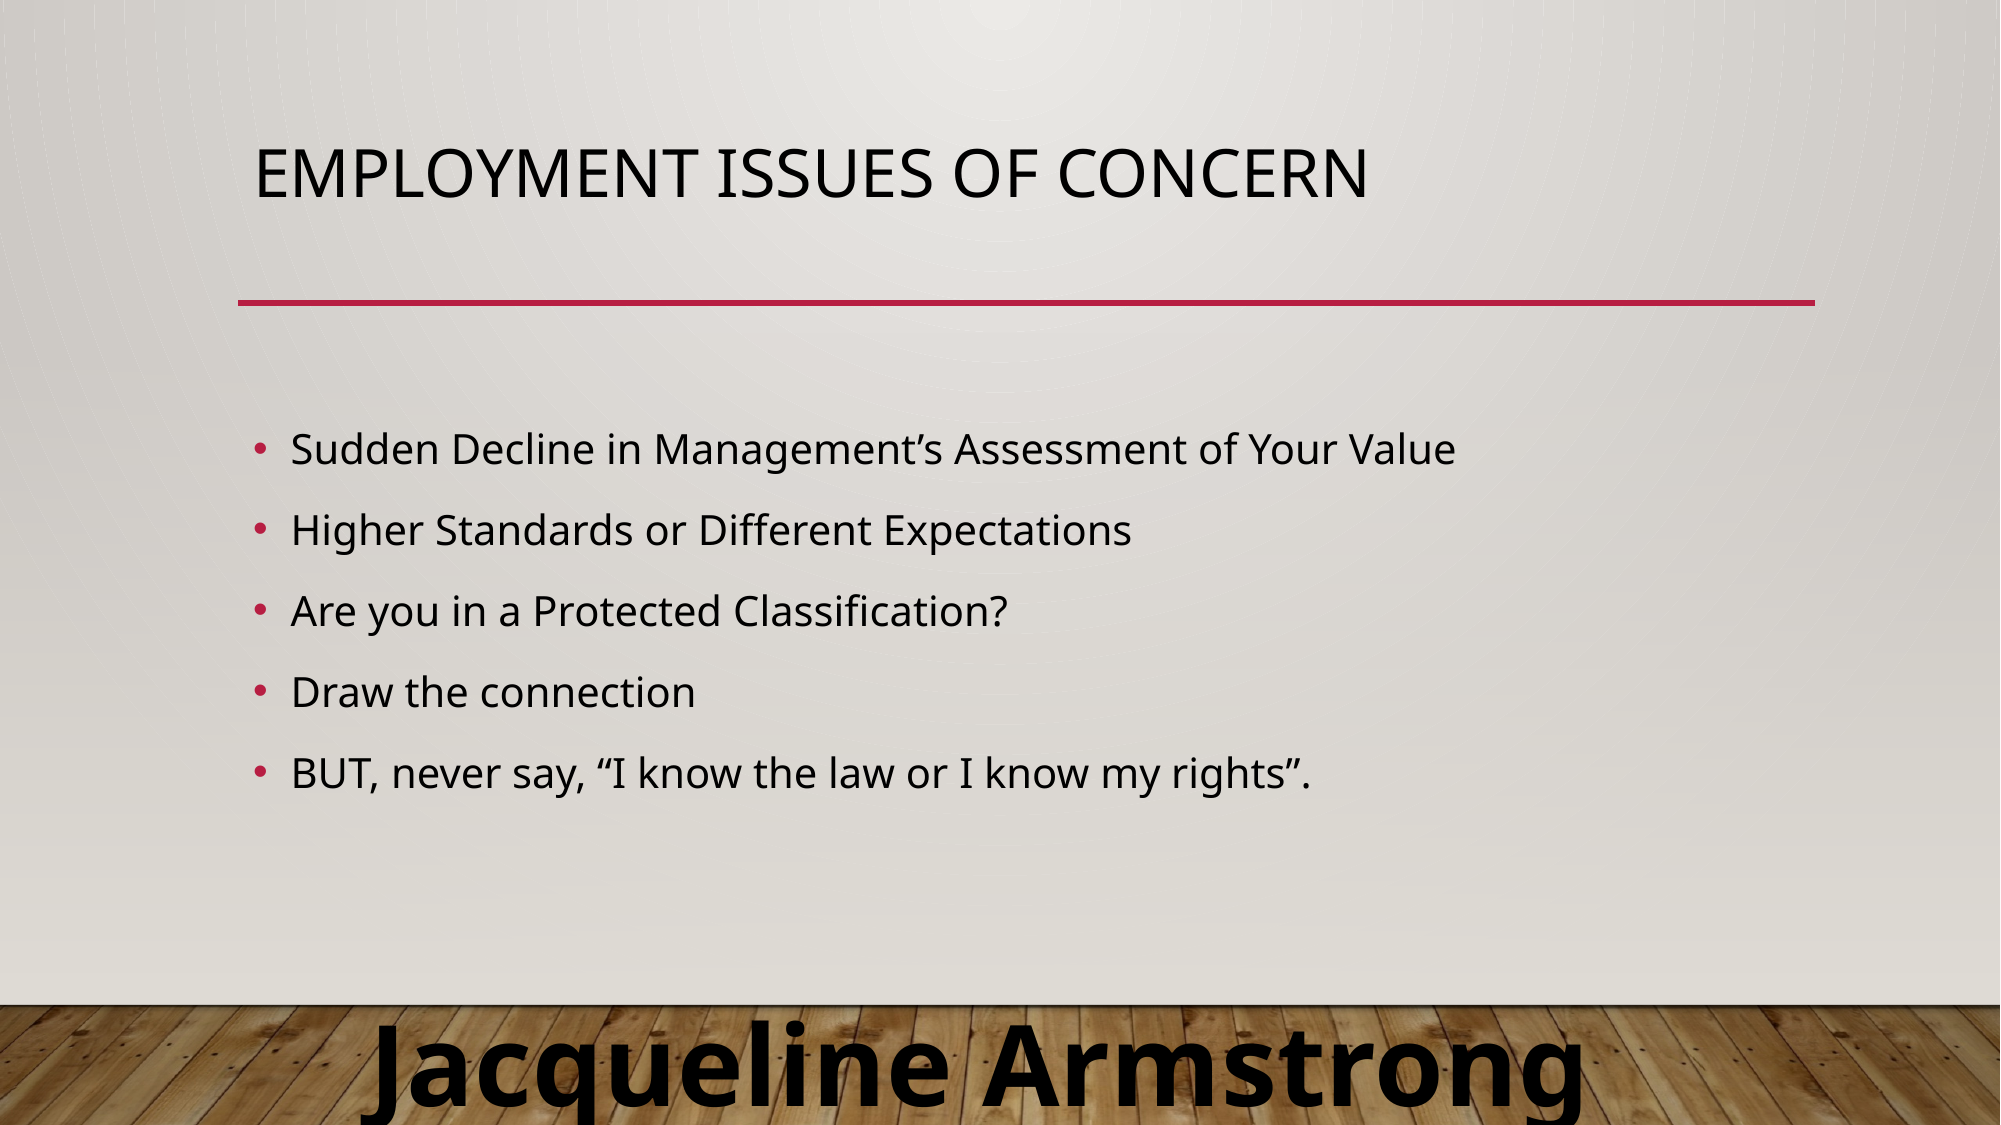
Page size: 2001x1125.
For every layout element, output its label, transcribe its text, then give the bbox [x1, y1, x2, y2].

picture [0, 1005, 2000, 1125]
picture [1540, 1057, 1565, 1094]
list Sudden Decline in Management’s Assessment of Your Value Higher Standards or Different Expectations Are you in a Protected Classification? Draw the connection BUT, never say, “I know the law or I know my rights”. [238, 405, 1814, 978]
picture [554, 1057, 579, 1094]
title Employment issues of concern [238, 131, 1814, 305]
